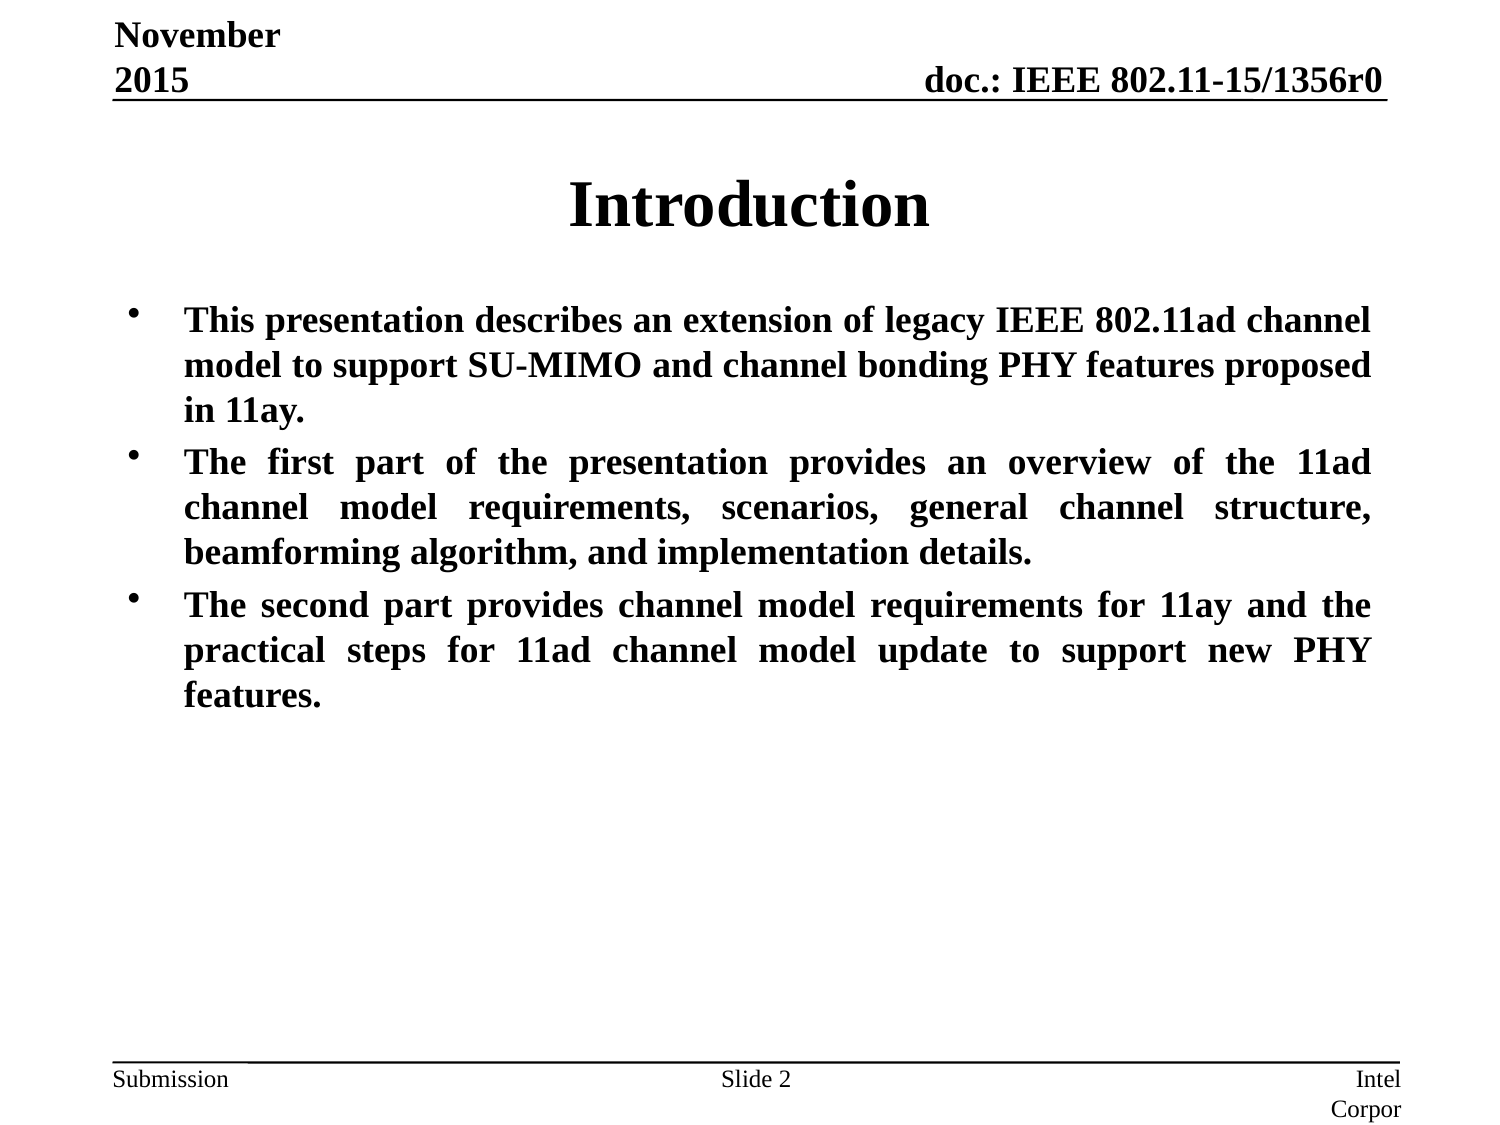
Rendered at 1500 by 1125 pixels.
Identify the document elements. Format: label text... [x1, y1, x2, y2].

footer Intel Corporation [1325, 1062, 1402, 1093]
title Introduction [112, 112, 1388, 287]
list This presentation describes an extension of legacy IEEE 802.11ad channel model to support SU-MIMO and channel bonding PHY features proposed in 11ay. The first part of the presentation provides an overview of the 11ad channel model requirements, scenarios, general channel structure, beamforming algorithm, and implementation details. The second part provides channel model requirements for 11ay and the practical steps for 11ad channel model update to support new PHY features. [112, 287, 1388, 1000]
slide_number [114, 54, 316, 100]
slide_number Slide 2 [712, 1062, 800, 1093]
